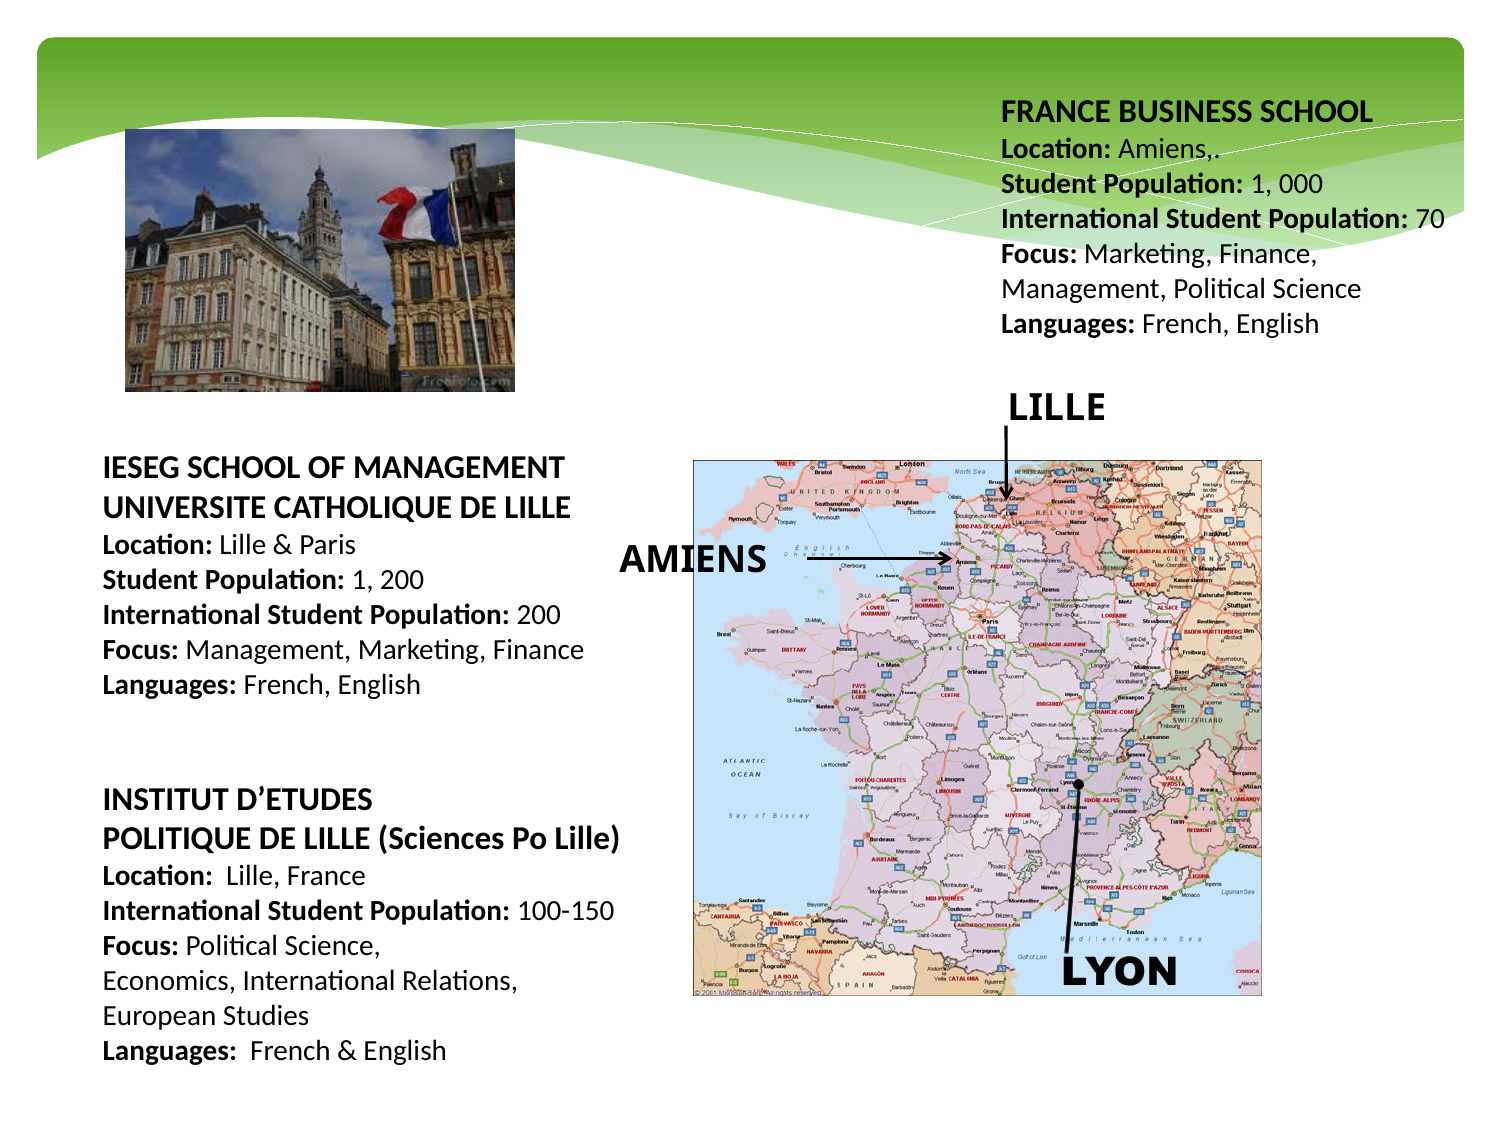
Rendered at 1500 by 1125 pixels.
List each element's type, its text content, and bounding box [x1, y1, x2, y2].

picture [693, 460, 1262, 996]
text_box FRANCE BUSINESS SCHOOL Location: Amiens,. Student Population: 1, 000 International Student Population: 70 Focus: Marketing, Finance, Management, Political Science Languages: French, English [986, 81, 1500, 347]
text_box IESEG SCHOOL OF MANAGEMENT UNIVERSITE CATHOLIQUE DE LILLE Location: Lille & Paris Student Population: 1, 200 International Student Population: 200 Focus: Management, Marketing, Finance Languages: French, English [87, 437, 613, 708]
text_box AMIENS [604, 528, 687, 588]
text_box INSTITUT D’ETUDES POLITIQUE DE LILLE (Sciences Po Lille) Location: Lille, France International Student Population: 100-150 Focus: Political Science, Economics, International Relations, European Studies Languages: French & English [87, 769, 638, 1074]
text_box LILLE [992, 375, 1142, 436]
picture [124, 129, 516, 392]
